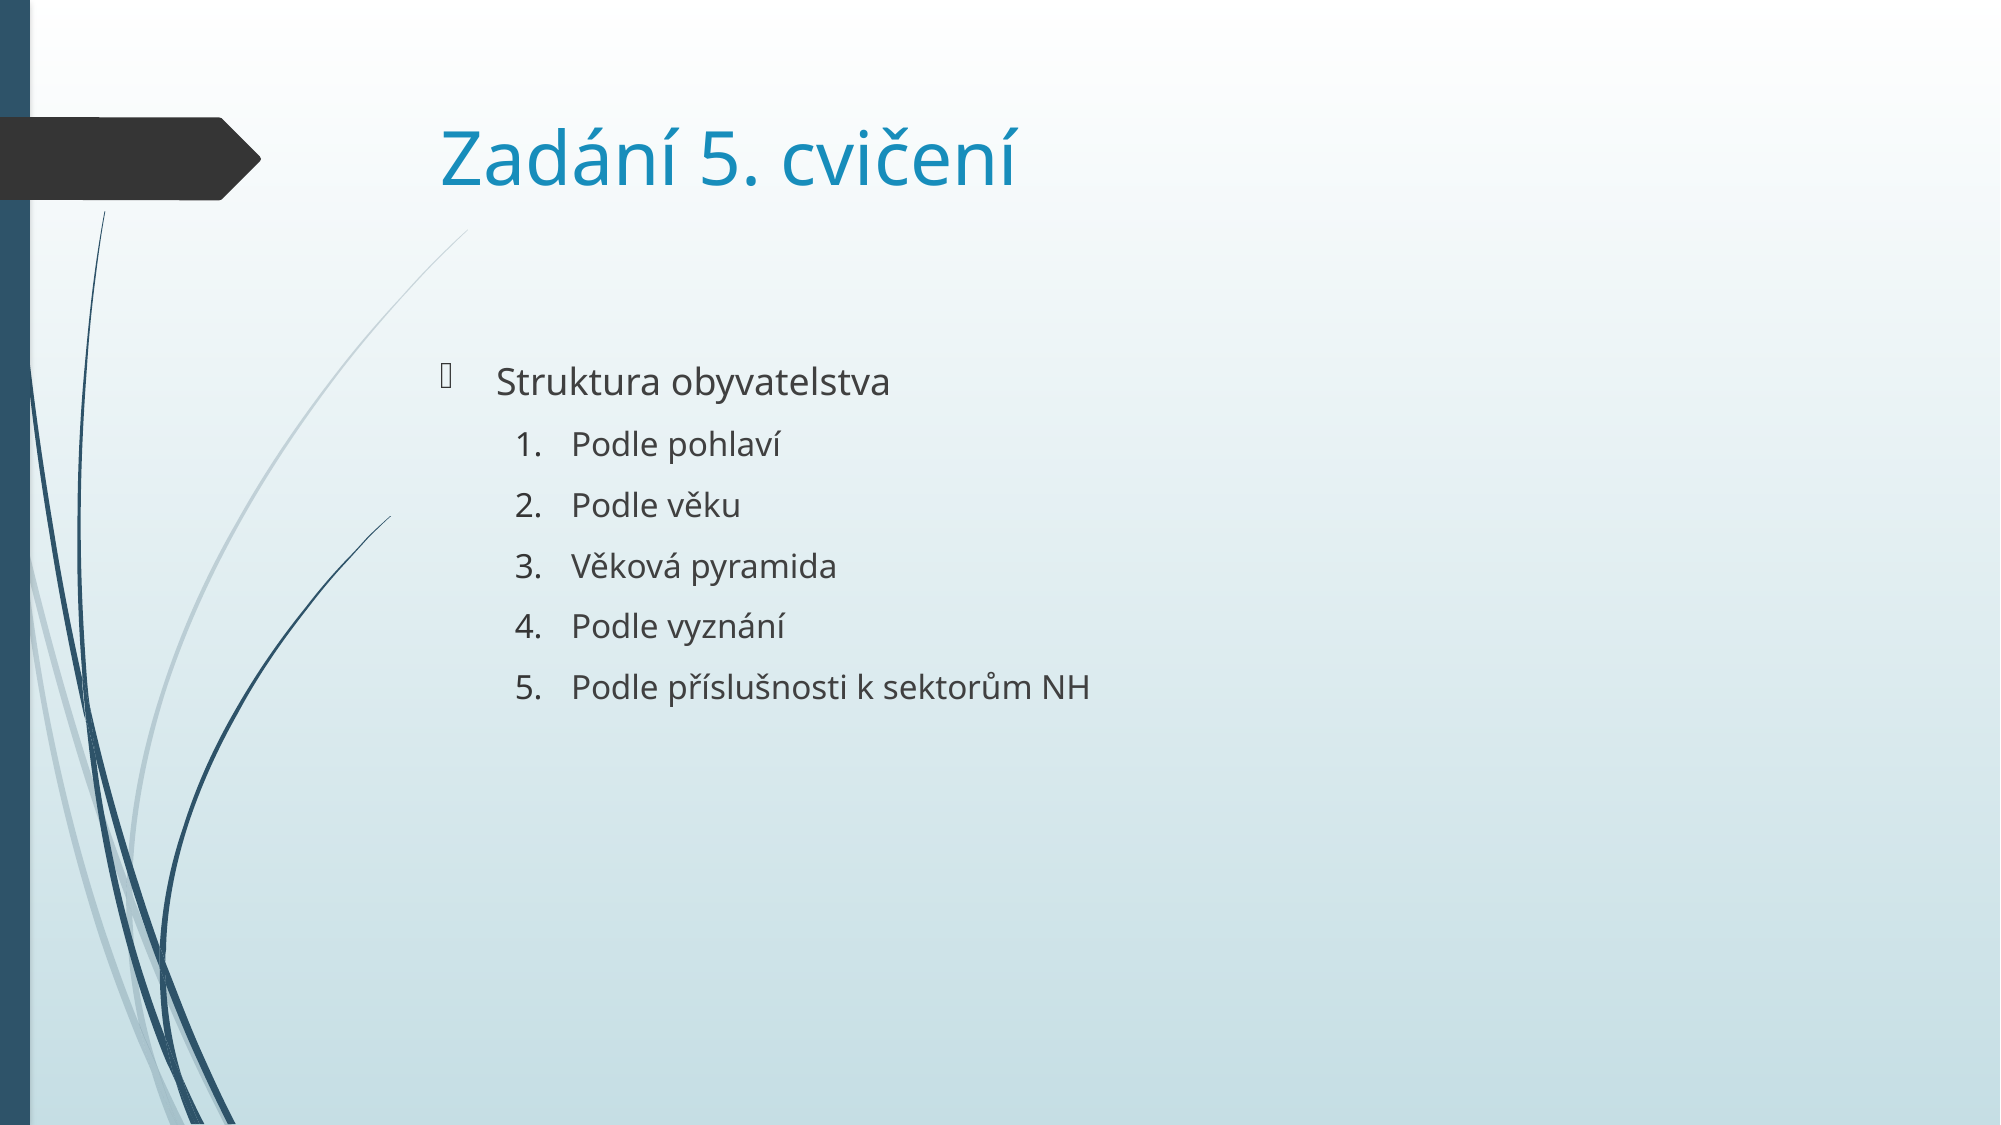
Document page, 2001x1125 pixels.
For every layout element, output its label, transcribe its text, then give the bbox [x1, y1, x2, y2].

list Struktura obyvatelstva Podle pohlaví Podle věku Věková pyramida Podle vyznání Podle příslušnosti k sektorům NH [424, 350, 1888, 970]
title Zadání 5. cvičení [425, 102, 1888, 313]
